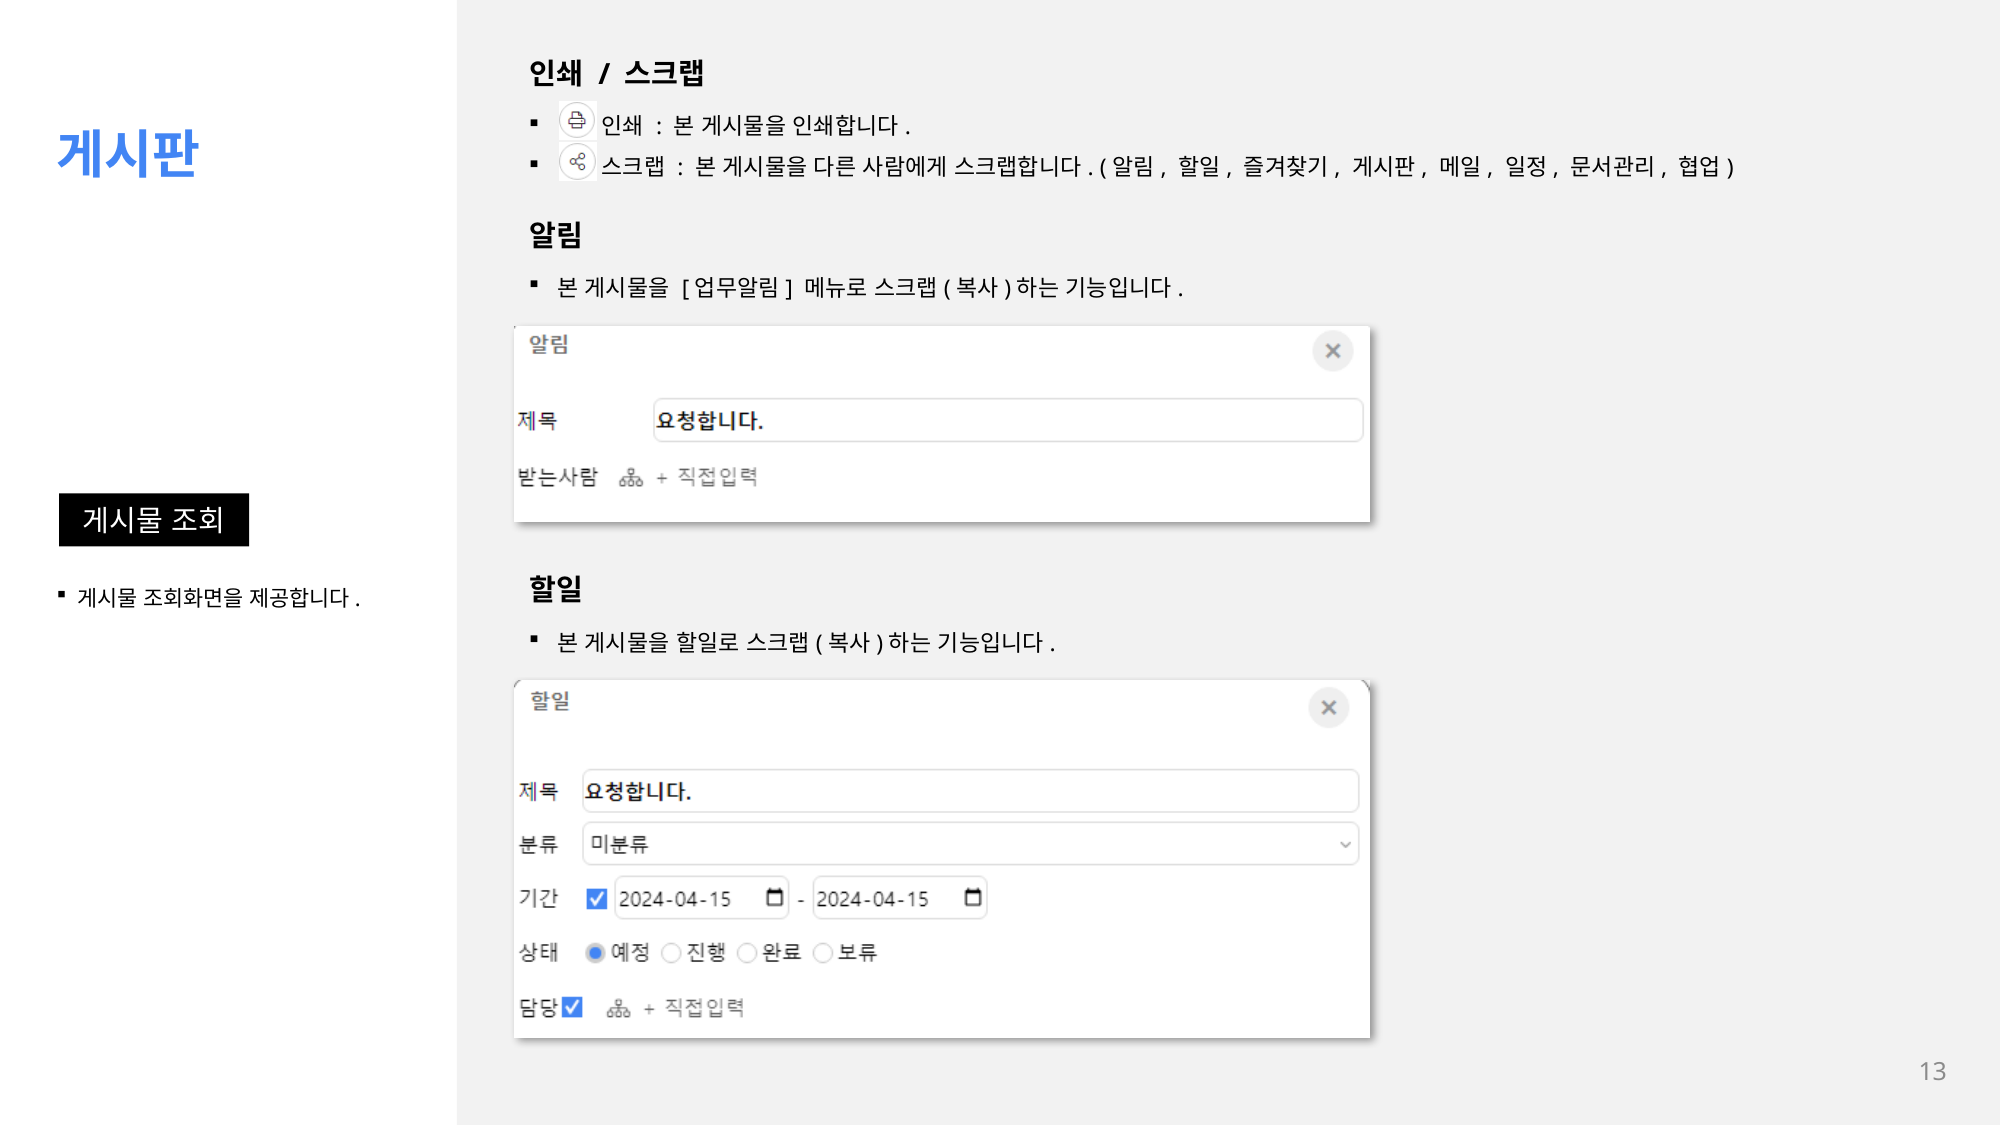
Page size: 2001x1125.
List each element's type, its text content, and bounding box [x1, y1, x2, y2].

text_box 본 게시물을 할일로 스크랩(복사)하는 기능입니다. [514, 607, 1975, 663]
text_box 인쇄 / 스크랩 [514, 30, 869, 90]
text_box 알림 [514, 192, 869, 252]
picture [514, 326, 1370, 522]
text_box 본 게시물을 [업무알림] 메뉴로 스크랩(복사)하는 기능입니다. [514, 252, 1975, 309]
text_box 게시판 [41, 114, 410, 192]
picture [559, 101, 597, 140]
picture [559, 142, 597, 181]
text_box 인쇄 : 본 게시물을 인쇄합니다. 스크랩 : 본 게시물을 다른 사람에게 스크랩합니다. (알림, 할일, 즐겨찾기, 게시판, 메일, 일정, 문서관리, 협업) [514, 90, 1975, 188]
text_box 할일 [514, 546, 869, 607]
picture [514, 680, 1370, 1038]
text_box 게시물 조회 [58, 492, 250, 548]
text_box 게시물 조회화면을 제공합니다. [41, 563, 457, 618]
